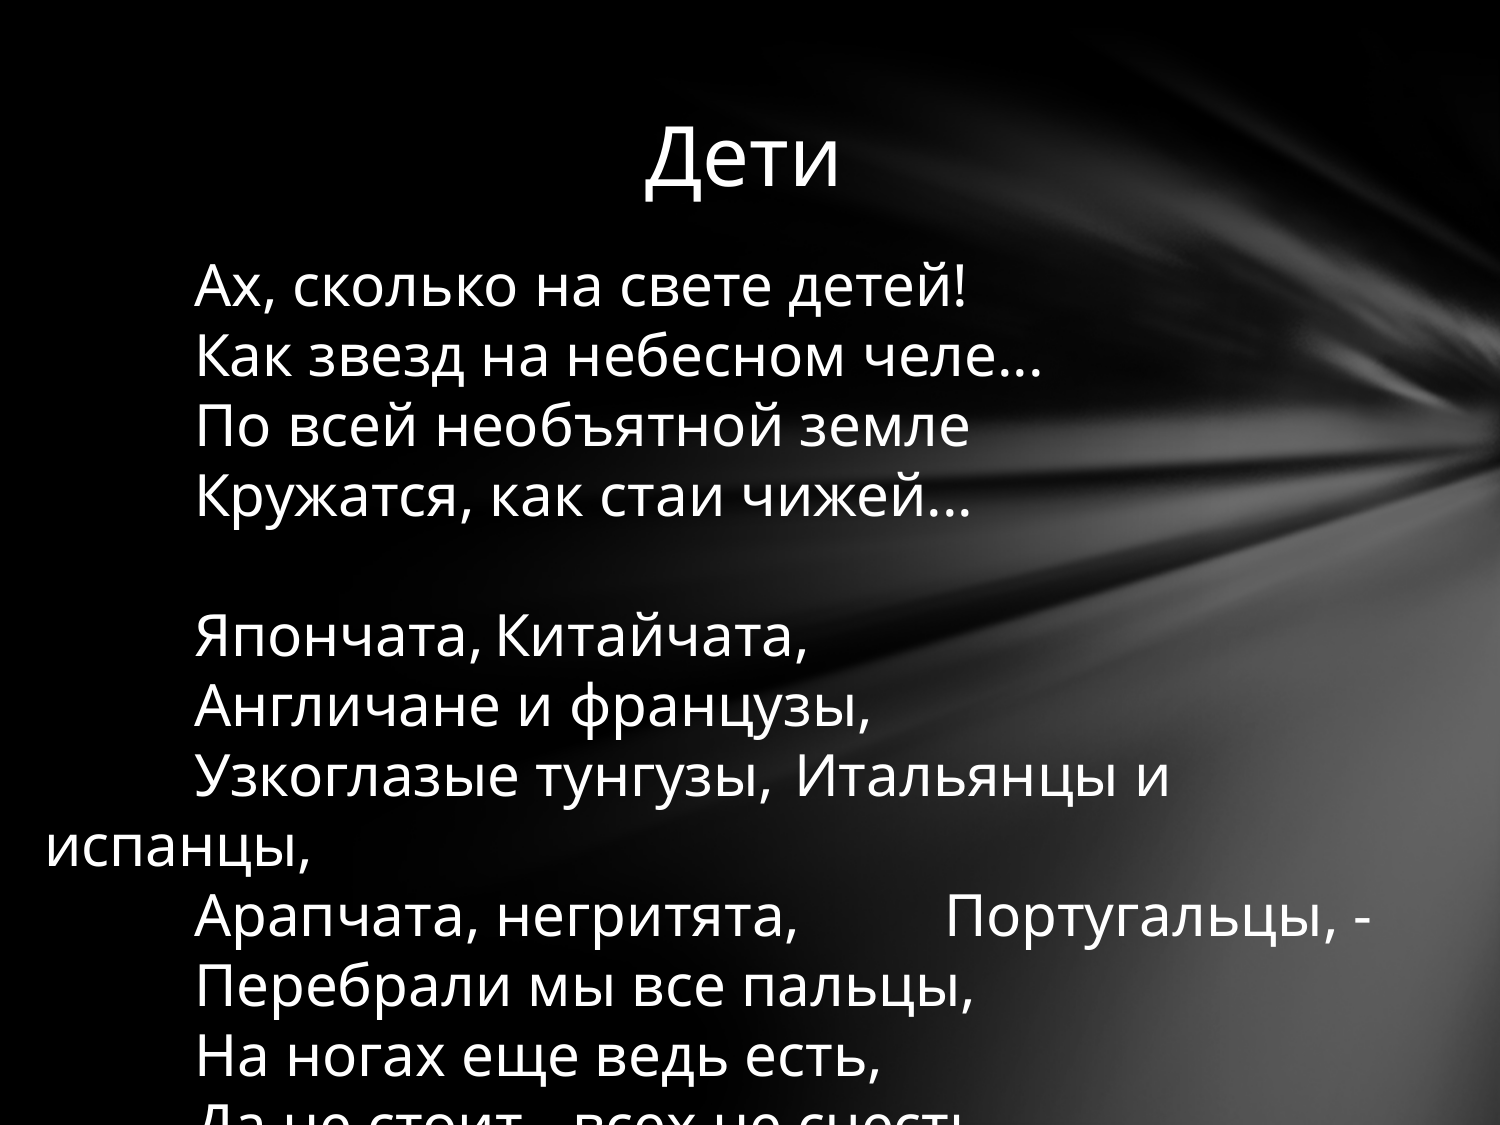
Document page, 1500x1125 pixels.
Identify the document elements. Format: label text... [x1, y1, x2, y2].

text_box Дети Ах, сколько на свете детей! Как звезд на небесном челе... По всей необъятной земле Кружатся, как стаи чижей... Япончата, Китайчата, Англичане и французы, Узкоглазые тунгузы, Итальянцы и испанцы, Арапчата, негритята, Португальцы, - Перебрали мы все пальцы, На ногах еще ведь есть, Да не стоит - всех не счесть. [29, 0, 1459, 1125]
